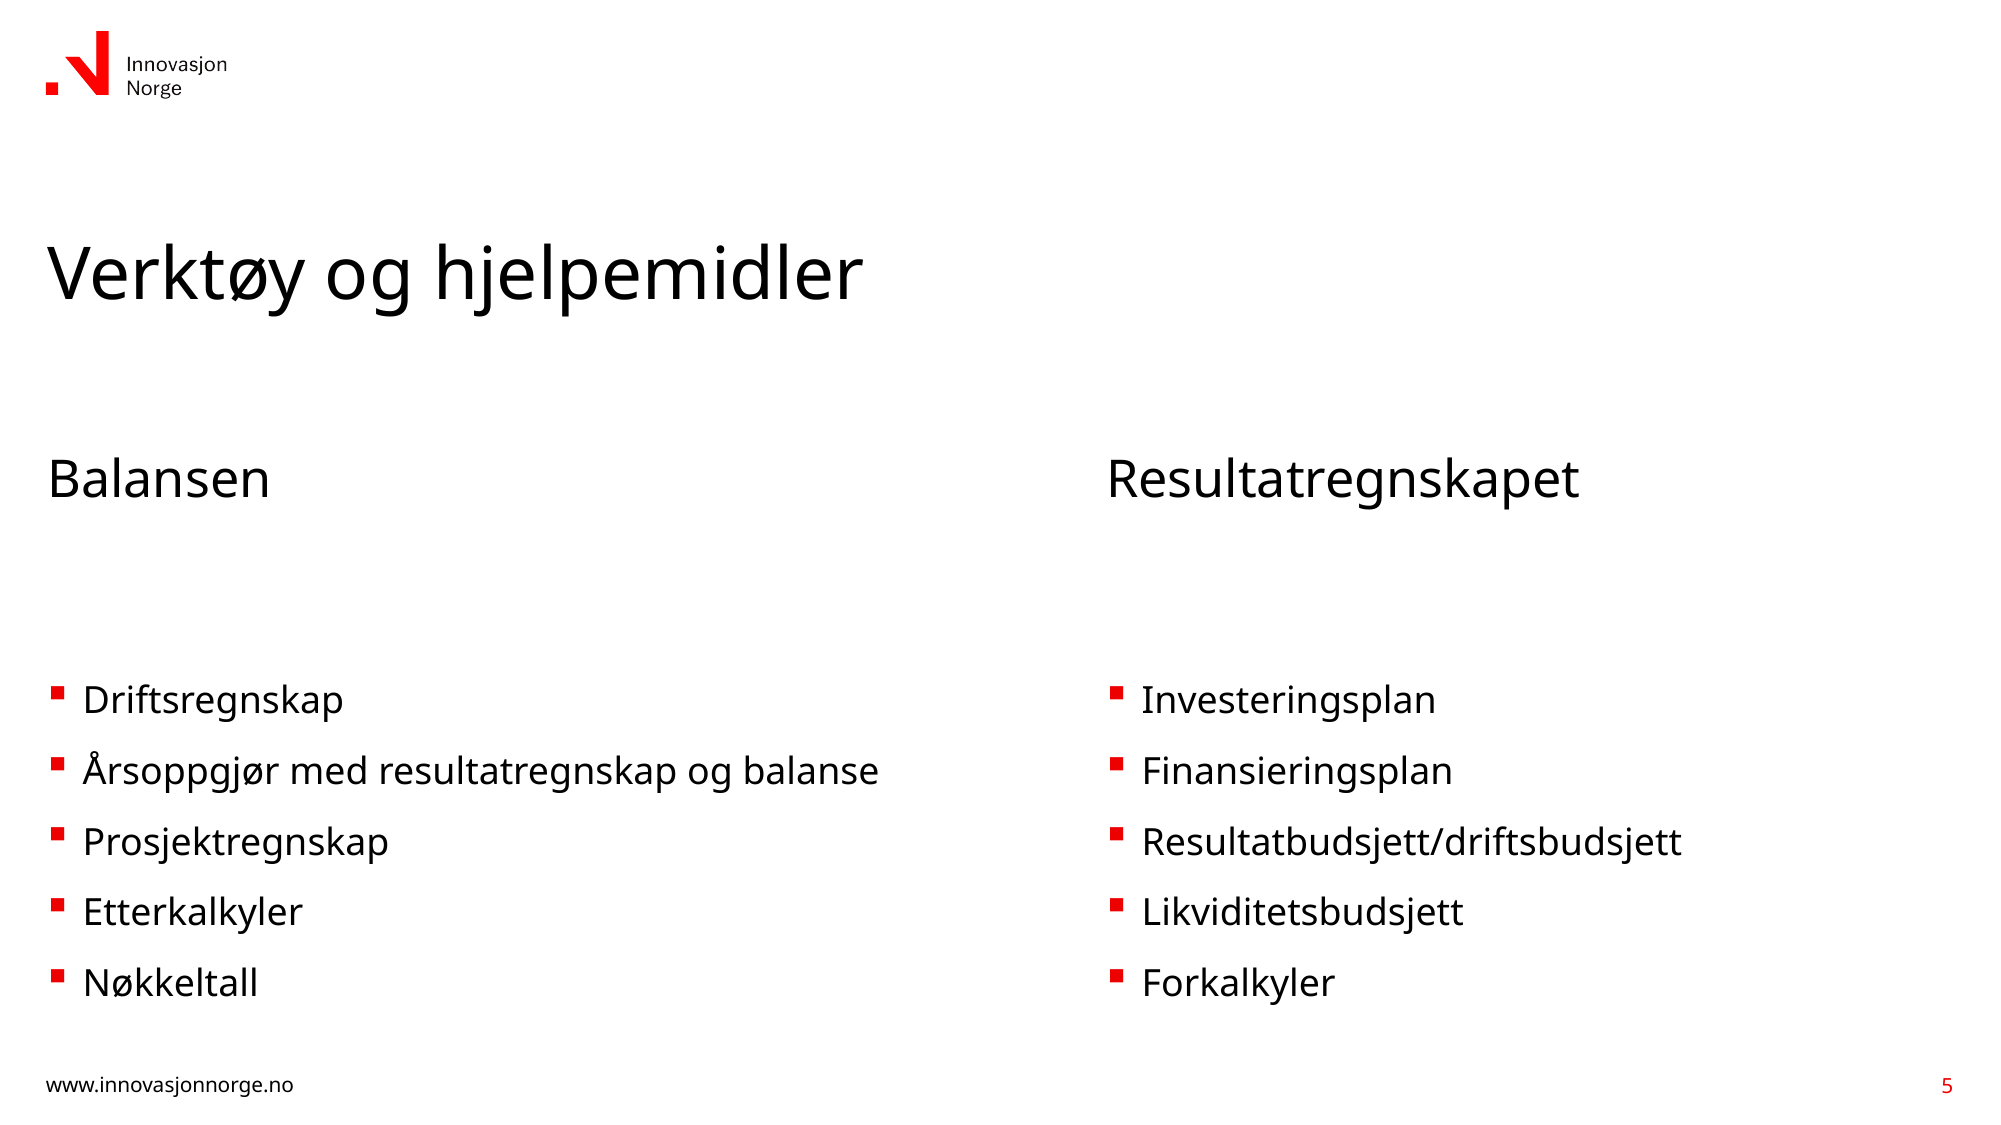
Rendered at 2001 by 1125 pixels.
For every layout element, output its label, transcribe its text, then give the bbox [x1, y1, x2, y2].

list Driftsregnskap Årsoppgjør med resultatregnskap og balanse Prosjektregnskap Etterkalkyler Nøkkeltall [47, 667, 893, 1040]
slide_number 5 [1791, 1072, 1954, 1109]
list Balansen [47, 452, 892, 583]
title Verktøy og hjelpemidler [47, 236, 892, 448]
list Investeringsplan Finansieringsplan Resultatbudsjett/driftsbudsjett Likviditetsbudsjett Forkalkyler [1106, 667, 1951, 1040]
picture [33, 18, 239, 108]
list Resultatregnskapet [1106, 452, 1951, 664]
